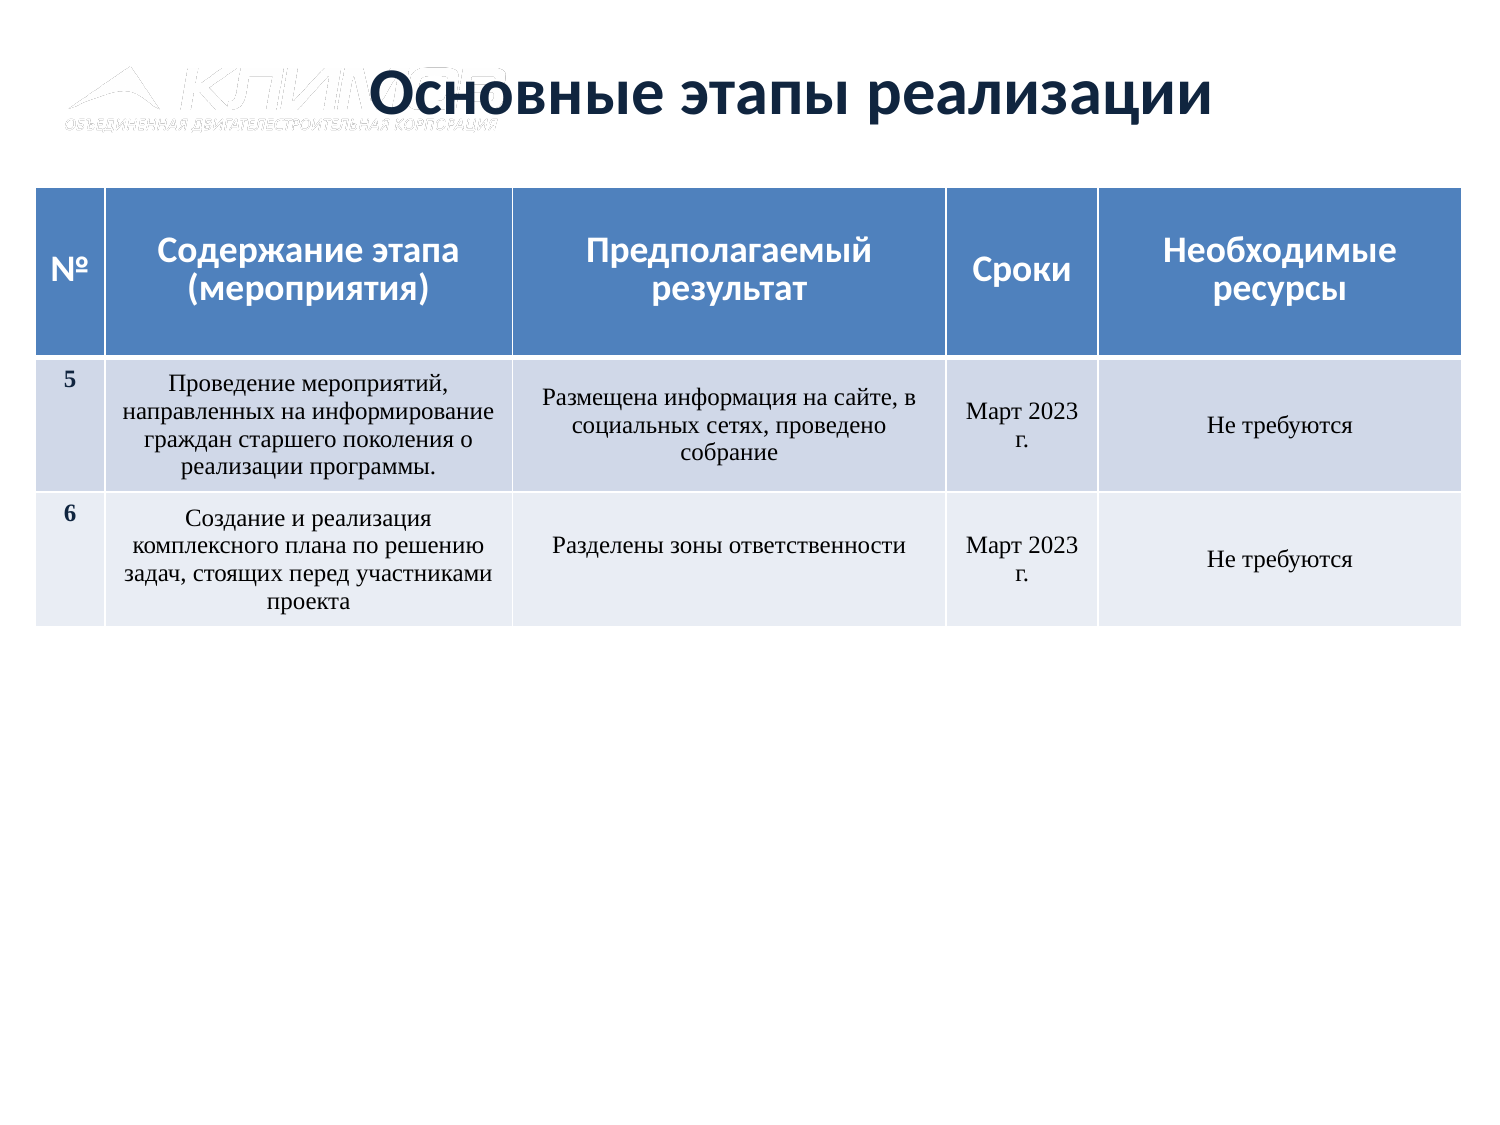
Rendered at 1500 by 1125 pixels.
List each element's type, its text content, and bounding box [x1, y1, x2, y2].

table_header Содержание этапа (мероприятия) [106, 188, 512, 355]
table_cell Не требуются [1099, 493, 1461, 626]
table_cell Разделены зоны ответственности [513, 493, 945, 626]
table_cell Не требуются [1099, 360, 1461, 491]
table_header Сроки [947, 188, 1097, 355]
table_header № [36, 188, 104, 355]
table_cell Размещена информация на сайте, в социальных сетях, проведено собрание [513, 360, 945, 491]
table_cell Март 2023 г. [947, 360, 1097, 491]
table_header Необходимые ресурсы [1099, 188, 1461, 355]
table_cell Проведение мероприятий, направленных на информирование граждан старшего поколения о реализации программы. [106, 360, 512, 491]
table_header Предполагаемый результат [513, 188, 945, 355]
text_box Наименование проекта [550, 46, 1500, 162]
table_cell 5 [36, 360, 104, 491]
table_cell 6 [36, 493, 104, 626]
table_cell Март 2023 г. [947, 493, 1097, 626]
table_cell Создание и реализация комплексного плана по решению задач, стоящих перед участниками проекта [106, 493, 512, 626]
text_box Основные этапы реализации [117, 46, 1468, 140]
picture [64, 66, 507, 134]
